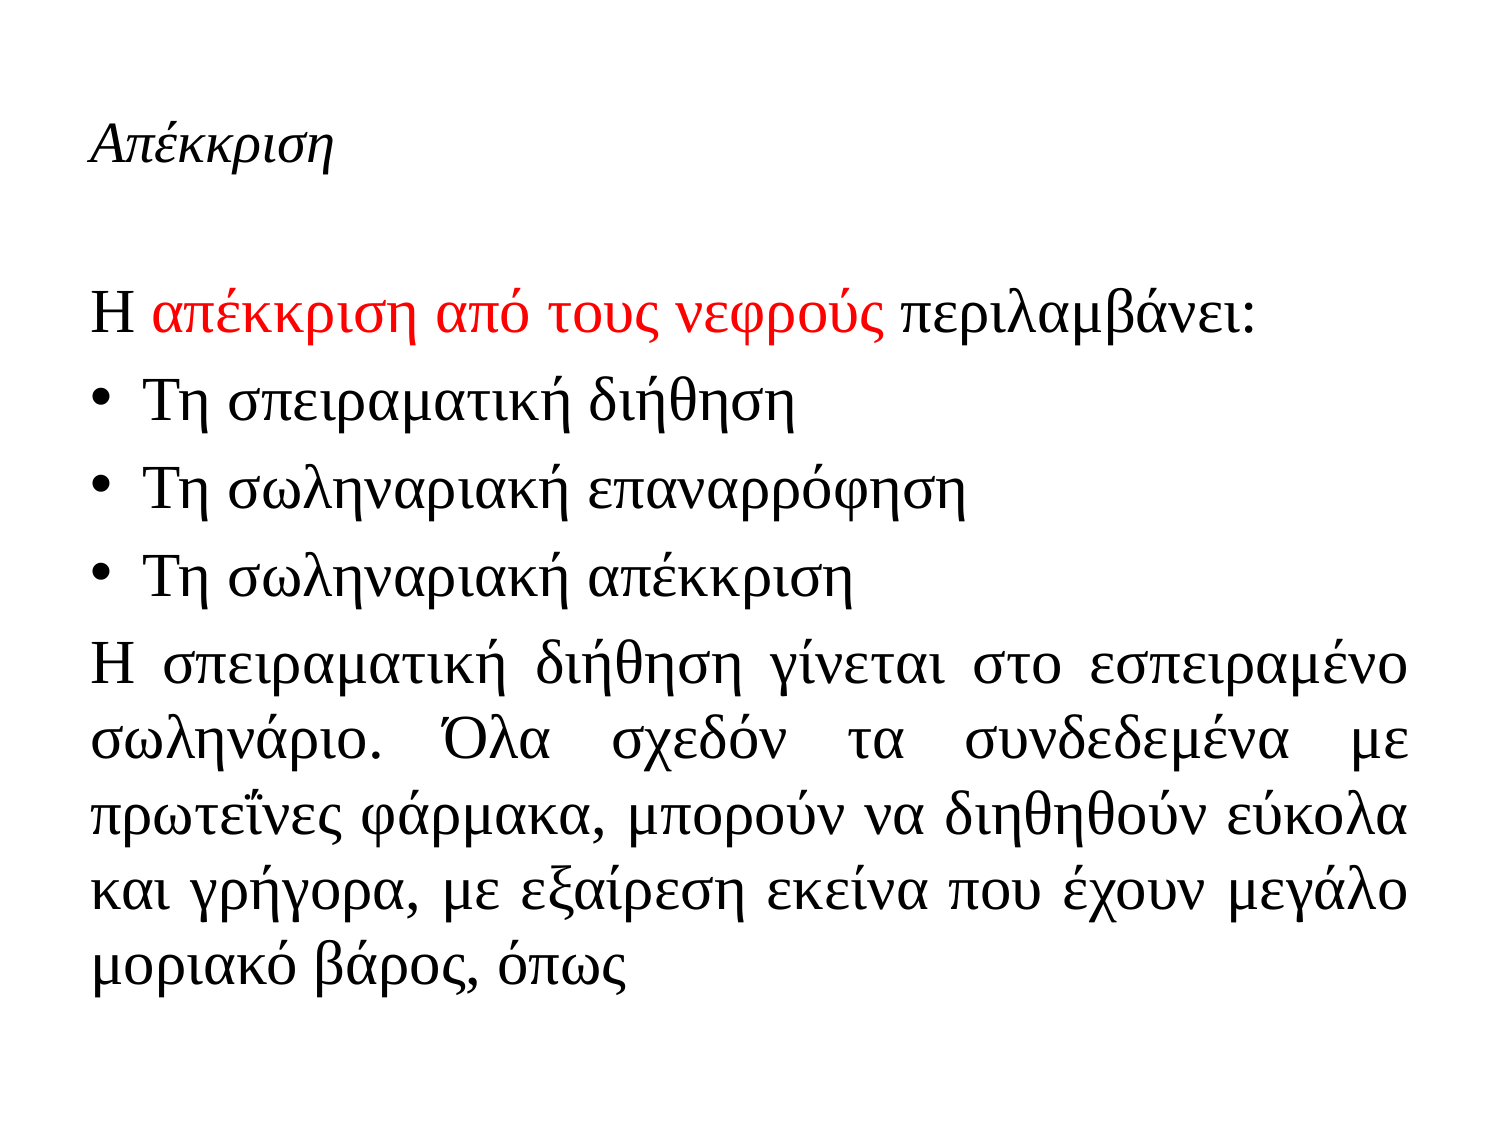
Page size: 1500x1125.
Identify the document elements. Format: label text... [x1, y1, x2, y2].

title Απέκκριση [75, 45, 1425, 233]
list Η απέκκριση από τους νεφρούς περιλαμβάνει: Τη σπειραματική διήθηση Τη σωληναριακή επαναρρόφηση Τη σωληναριακή απέκκριση Η σπειραματική διήθηση γίνεται στο εσπειραμένο σωληνάριο. Όλα σχεδόν τα συνδεδεμένα με πρωτεΐνες φάρμακα, μπορούν να διηθηθούν εύκολα και γρήγορα, με εξαίρεση εκείνα που έχουν μεγάλο μοριακό βάρος, όπως [75, 262, 1425, 1005]
